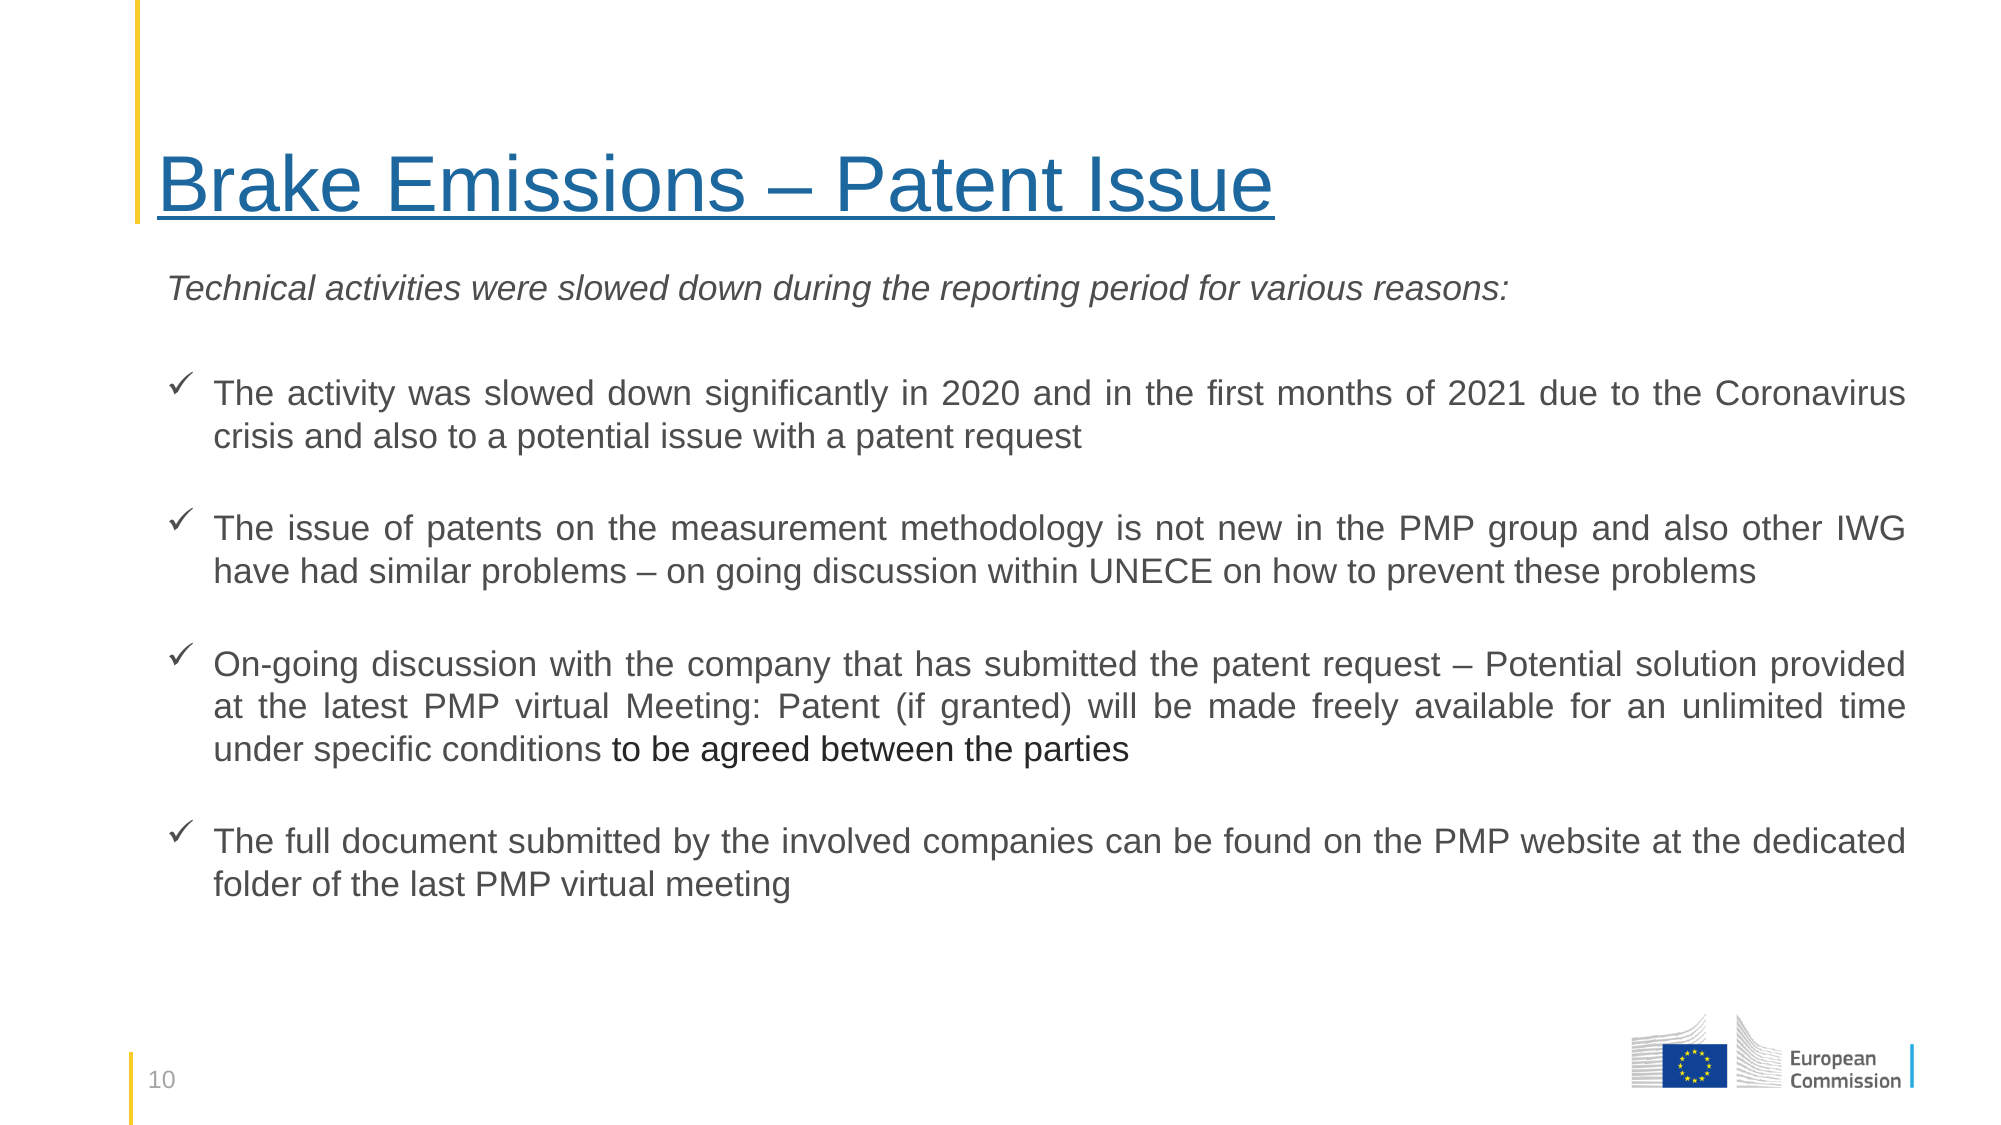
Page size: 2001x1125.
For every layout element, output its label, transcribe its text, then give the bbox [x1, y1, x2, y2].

list Technical activities were slowed down during the reporting period for various reasons: The activity was slowed down significantly in 2020 and in the first months of 2021 due to the Coronavirus crisis and also to a potential issue with a patent request The issue of patents on the measurement methodology is not new in the PMP group and also other IWG have had similar problems – on going discussion within UNECE on how to prevent these problems On-going discussion with the company that has submitted the patent request – Potential solution provided at the latest PMP virtual Meeting: Patent (if granted) will be made freely available for an unlimited time under specific conditions to be agreed between the parties The full document submitted by the involved companies can be found on the PMP website at the dedicated folder of the last PMP virtual meeting [151, 258, 1923, 949]
title Brake Emissions – Patent Issue [142, 100, 1959, 229]
picture [1631, 1013, 1915, 1091]
